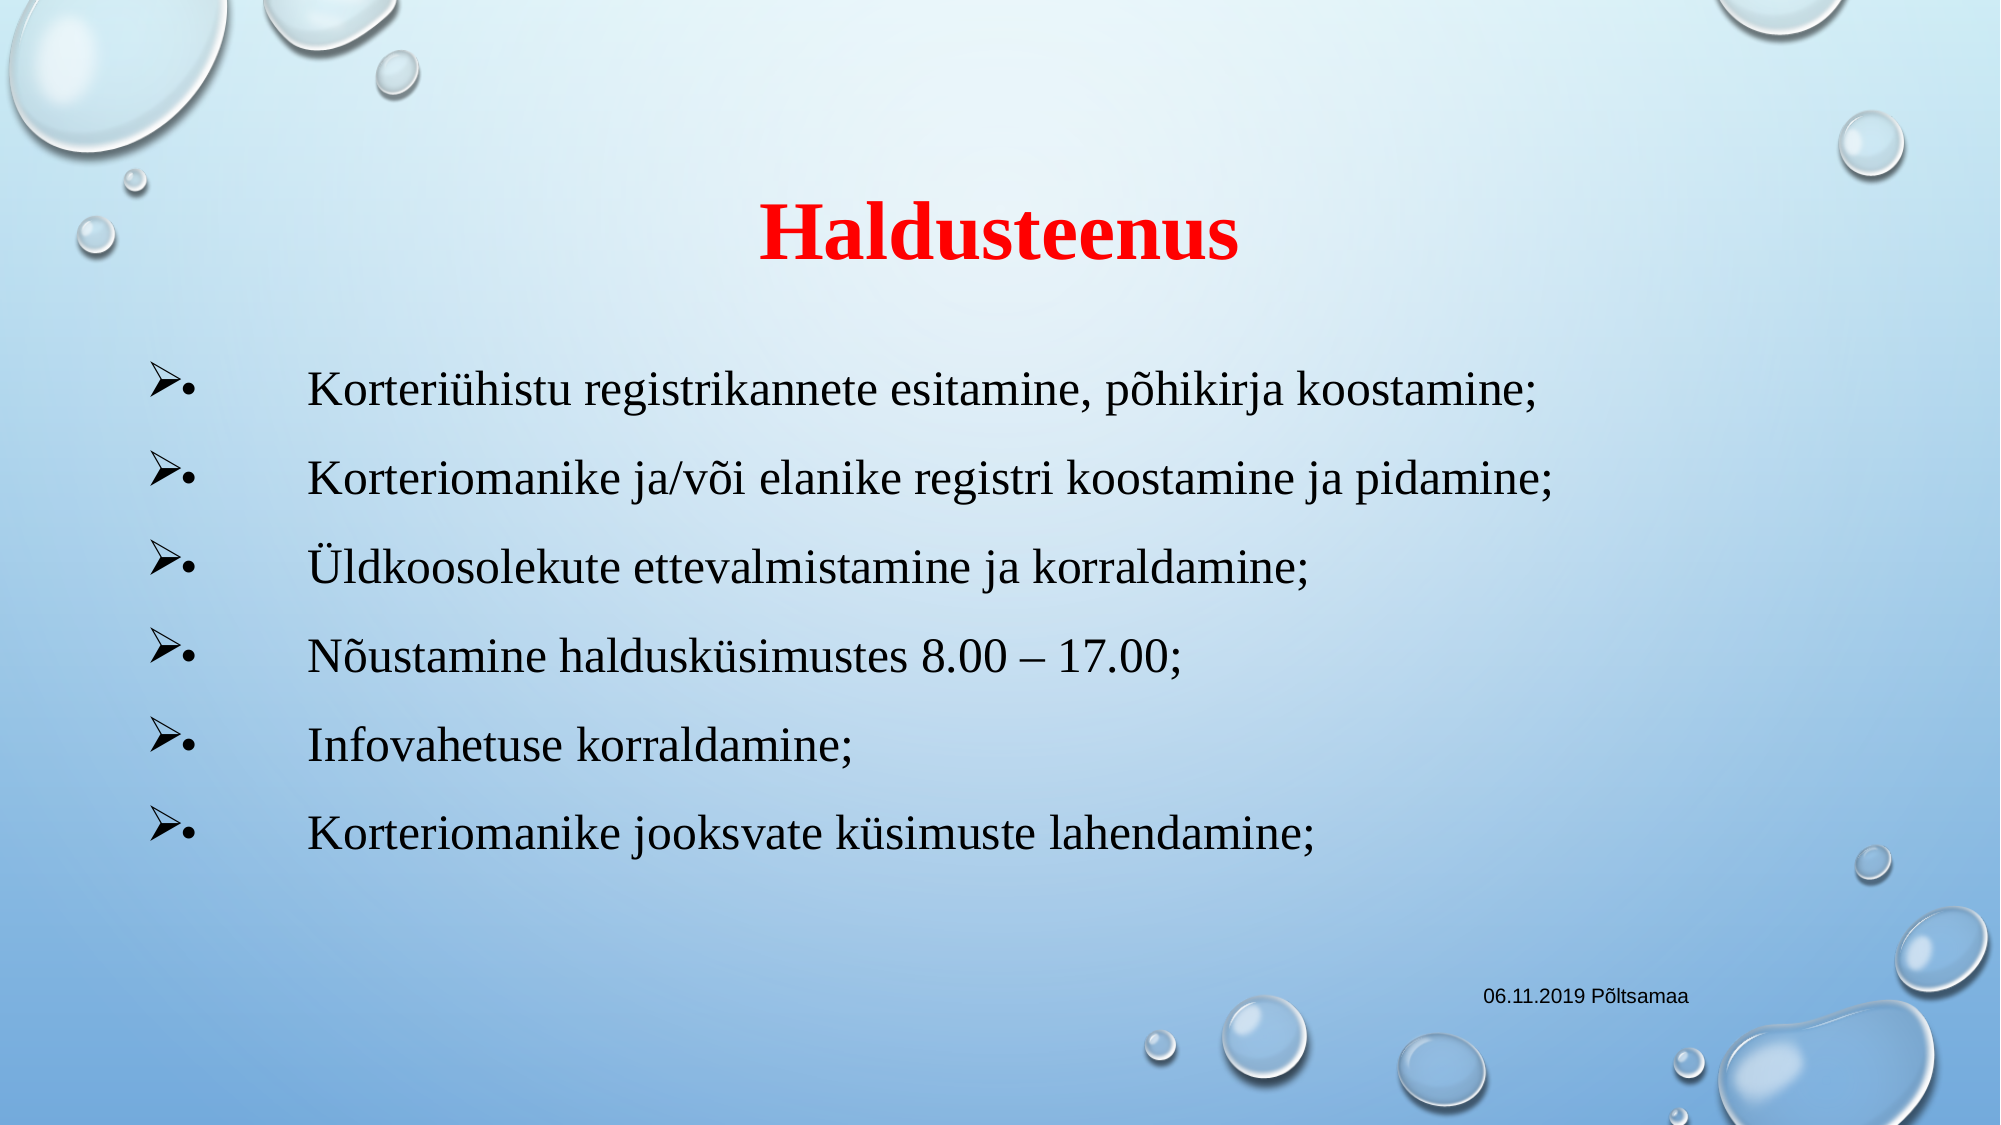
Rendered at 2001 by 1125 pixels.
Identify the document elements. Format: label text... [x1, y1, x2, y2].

title Haldusteenus [149, 101, 1851, 364]
picture [0, 0, 2000, 1125]
list • Korteriühistu registrikannete esitamine, põhikirja koostamine; • Korteriomanike ja/või elanike registri koostamine ja pidamine; • Üldkoosolekute ettevalmistamine ja korraldamine; • Nõustamine haldusküsimustes 8.00 – 17.00; • Infovahetuse korraldamine; • Korteriomanike jooksvate küsimuste lahendamine; [130, 336, 1821, 872]
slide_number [1259, 965, 1710, 1025]
